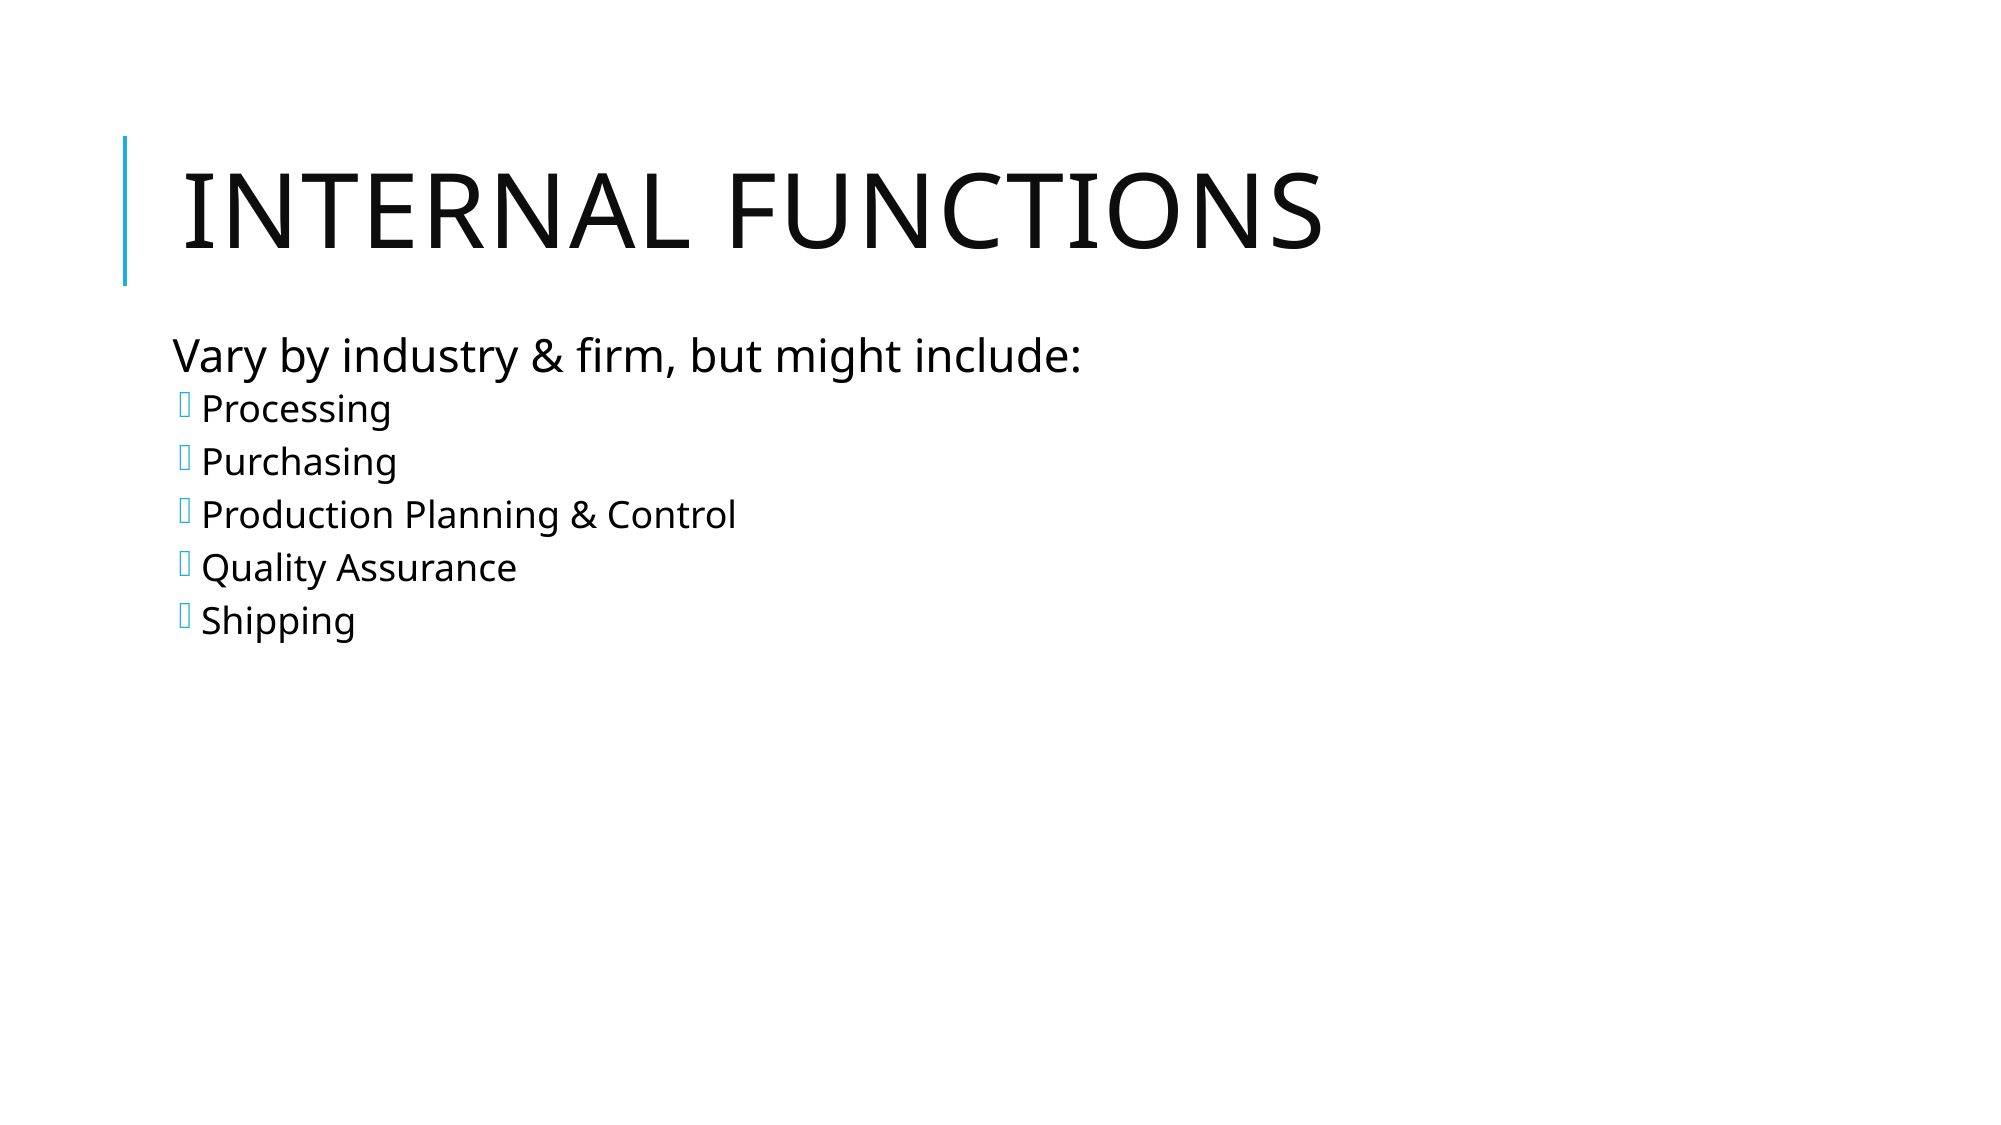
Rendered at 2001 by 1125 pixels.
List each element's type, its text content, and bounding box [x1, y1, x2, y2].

list Vary by industry & firm, but might include: Processing Purchasing Production Planning & Control Quality Assurance Shipping [150, 324, 1917, 1000]
title Internal Functions [168, 96, 1763, 324]
